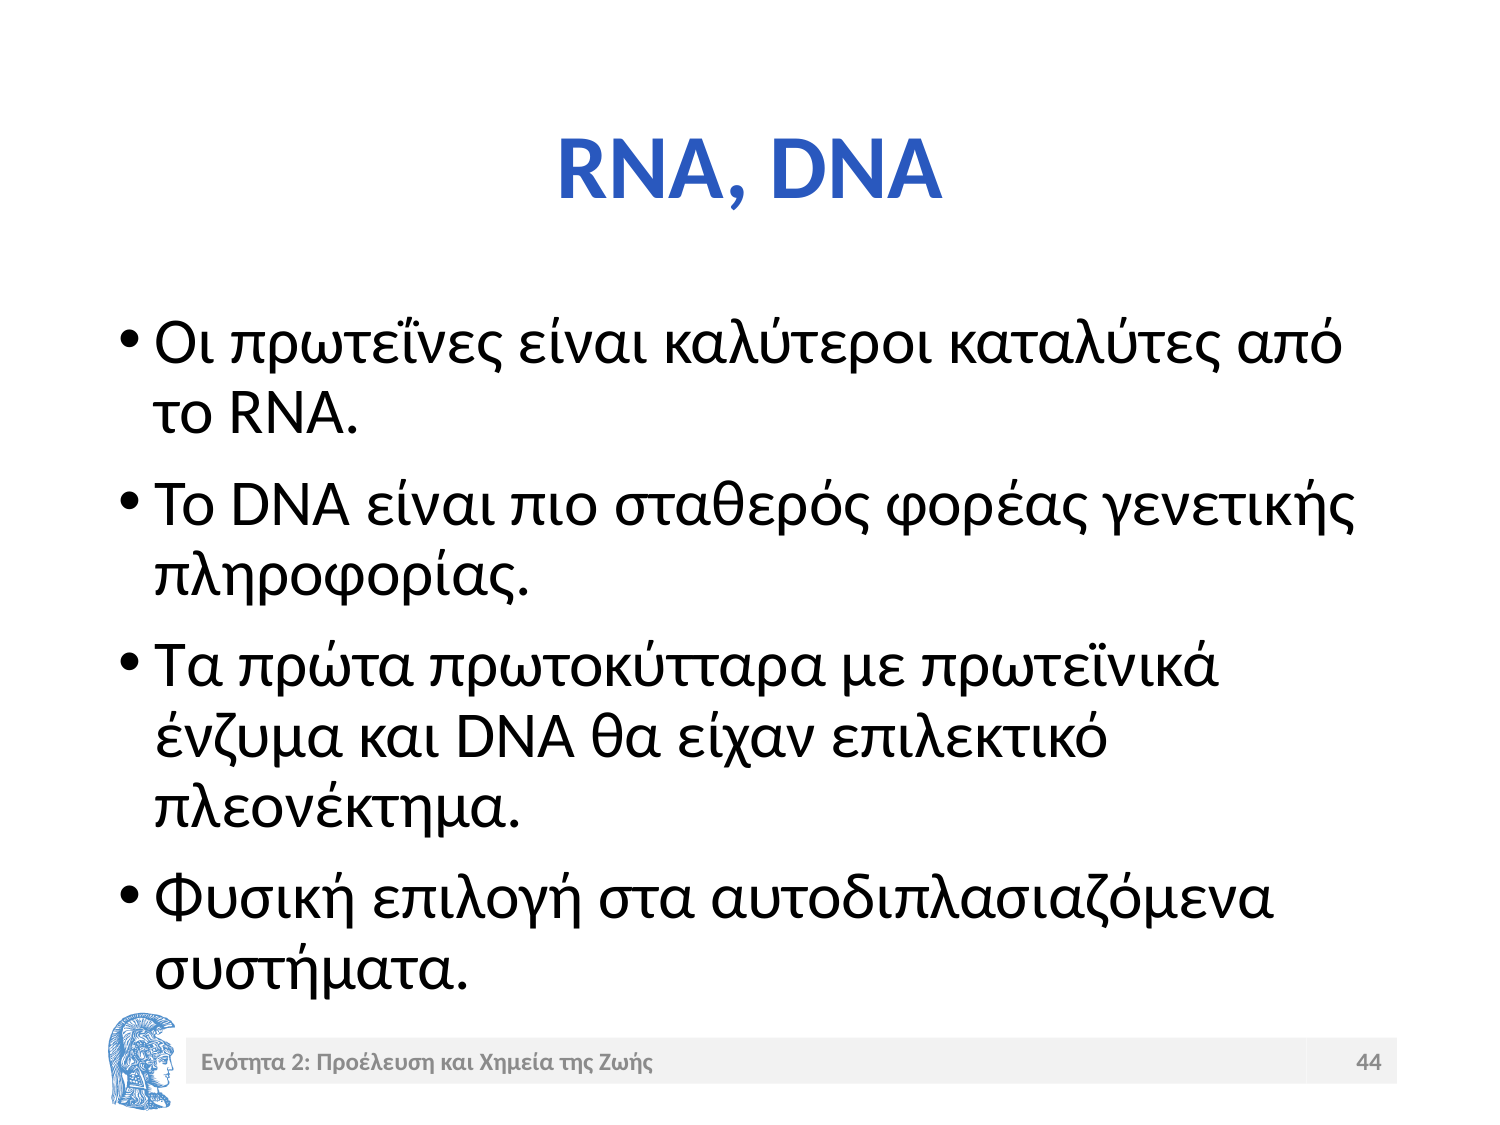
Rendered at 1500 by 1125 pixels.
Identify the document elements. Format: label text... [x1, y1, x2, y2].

footer Ενότητα 2: Προέλευση και Χημεία της Ζωής [186, 1037, 1306, 1084]
title RNA, DNA [103, 59, 1397, 278]
picture [103, 1014, 186, 1114]
list Οι πρωτεΐνες είναι καλύτεροι καταλύτες από το RNA. Το DNA είναι πιο σταθερός φορέας γενετικής πληροφορίας. Τα πρώτα πρωτοκύτταρα με πρωτεϊνικά ένζυμα και DNA θα είχαν επιλεκτικό πλεονέκτημα. Φυσική επιλογή στα αυτοδιπλασιαζόμενα συστήματα. [103, 299, 1397, 1014]
slide_number 44 [1306, 1037, 1397, 1084]
